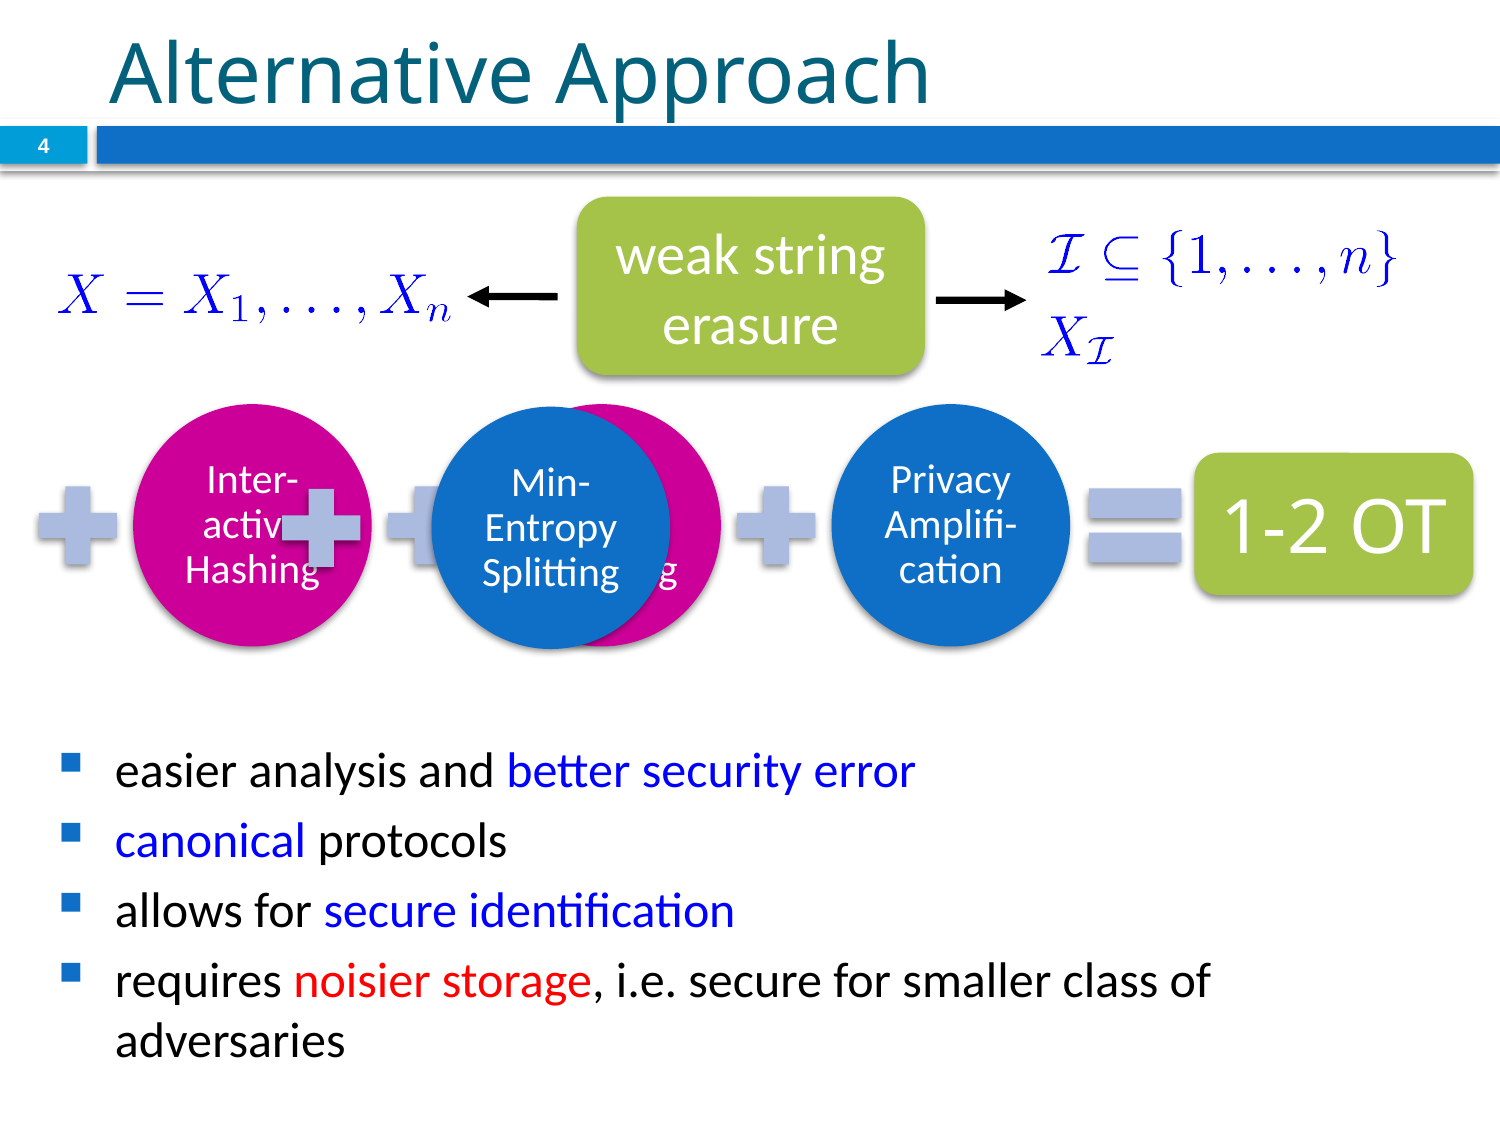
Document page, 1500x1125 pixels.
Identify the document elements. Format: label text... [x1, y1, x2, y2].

text_box weak string erasure [576, 196, 925, 376]
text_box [726, 471, 825, 579]
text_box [24, 403, 722, 647]
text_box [935, 229, 1402, 369]
text_box easier analysis and better security error canonical protocols allows for secure identification requires noisier storage, i.e. secure for smaller class of adversaries [44, 729, 1466, 1083]
text_box 1-2 OT [1199, 452, 1474, 596]
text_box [267, 406, 671, 650]
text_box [831, 403, 1071, 647]
title Alternative Approach [94, 0, 1338, 141]
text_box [1077, 462, 1199, 589]
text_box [55, 269, 558, 327]
slide_number 4 [0, 124, 88, 165]
